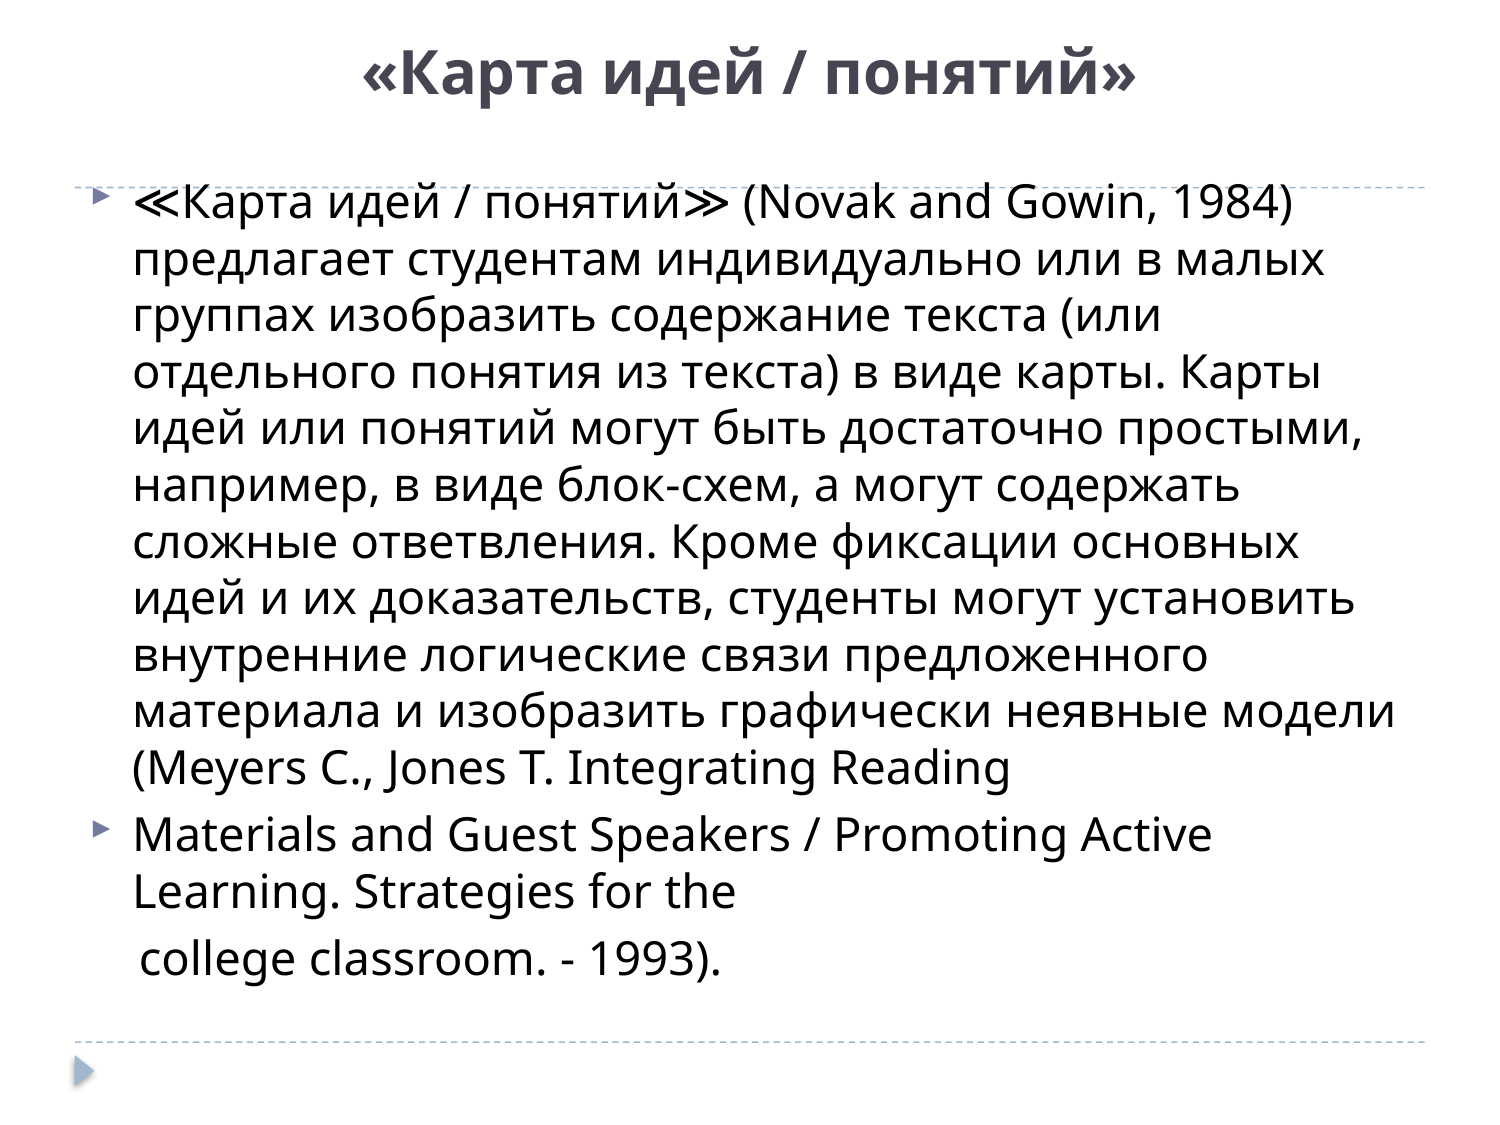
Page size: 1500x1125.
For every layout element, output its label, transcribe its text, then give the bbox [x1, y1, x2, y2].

title «Карта идей / понятий» [75, 24, 1425, 164]
list ≪Карта идей / понятий≫ (Novak and Gowin, 1984) предлагает студентам индивидуально или в малых группах изобразить содержание текста (или отдельного понятия из текста) в виде карты. Карты идей или понятий могут быть достаточно простыми, например, в виде блок-схем, а могут содержать сложные ответвления. Кроме фиксации основных идей и их доказательств, студенты могут установить внутренние логические связи предложенного материала и изобразить графически неявные модели (Meyers C., Jones T. Integrating Reading Materials and Guest Speakers / Promoting Active Learning. Strategies for the college classroom. - 1993). [75, 164, 1425, 1010]
